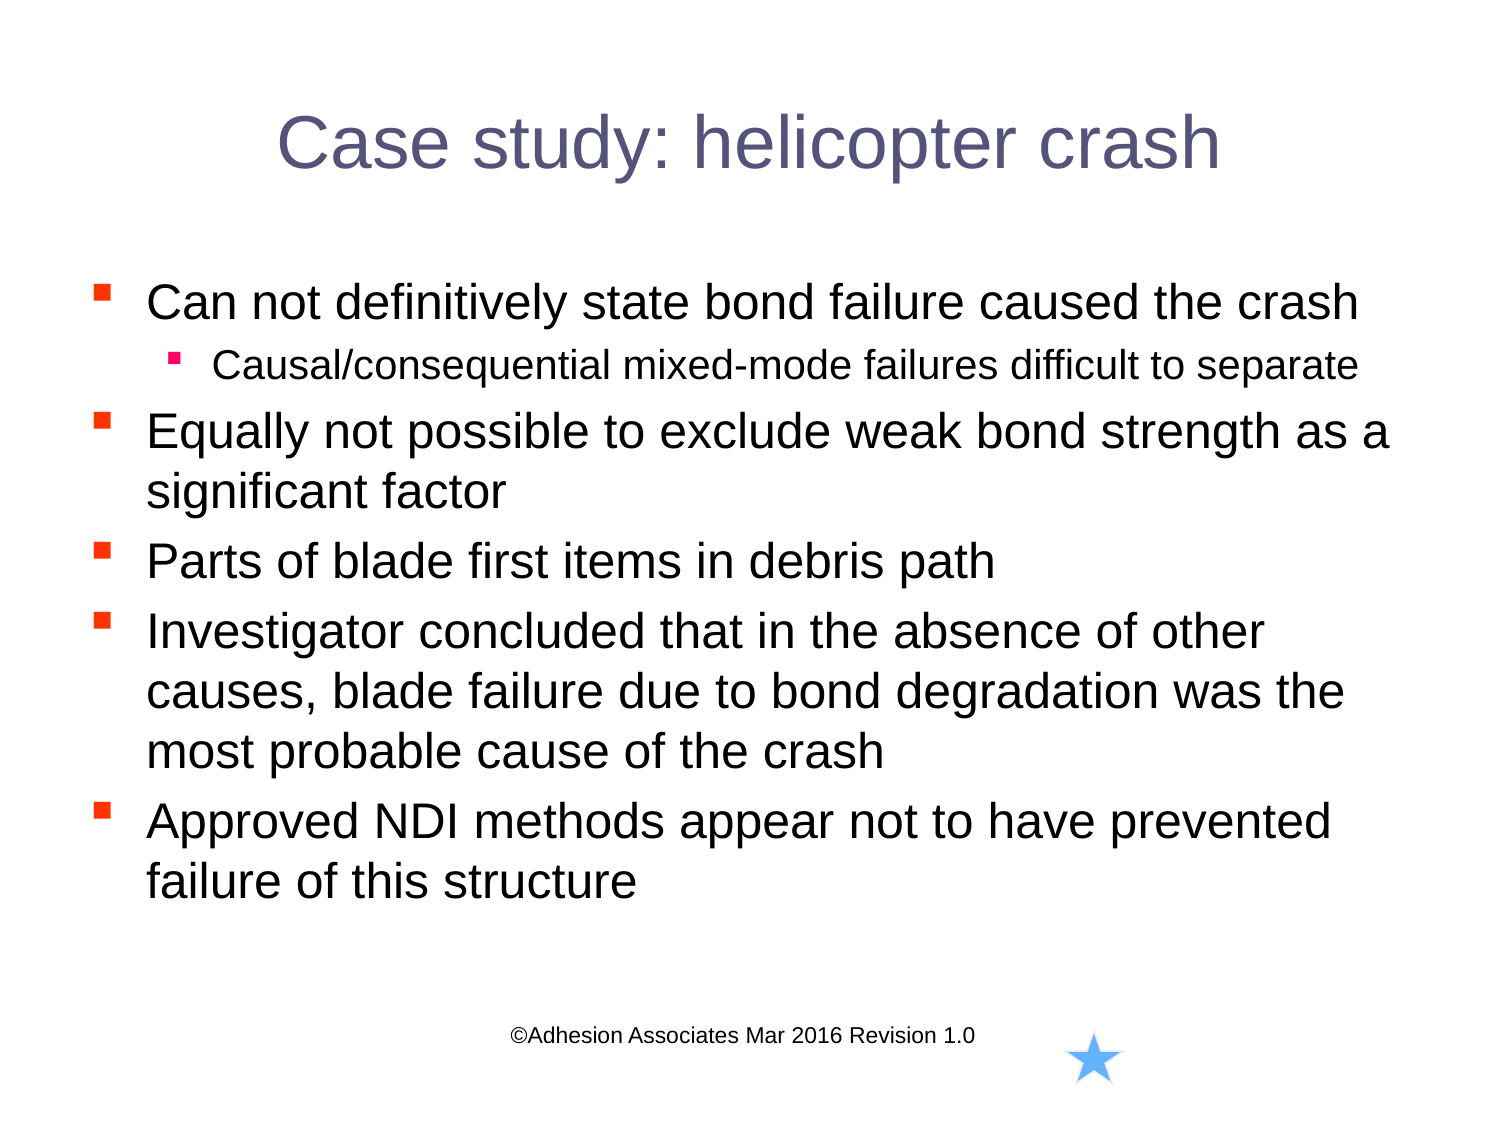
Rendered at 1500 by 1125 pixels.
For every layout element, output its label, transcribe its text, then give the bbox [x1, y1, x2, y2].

list Can not definitively state bond failure caused the crash Causal/consequential mixed-mode failures difficult to separate Equally not possible to exclude weak bond strength as a significant factor Parts of blade first items in debris path Investigator concluded that in the absence of other causes, blade failure due to bond degradation was the most probable cause of the crash Approved NDI methods appear not to have prevented failure of this structure [74, 262, 1425, 1000]
title Case study: helicopter crash [74, 44, 1425, 233]
text_box ©Adhesion Associates Mar 2016 Revision 1.0 [494, 1013, 992, 1092]
text_box [1064, 1031, 1124, 1084]
